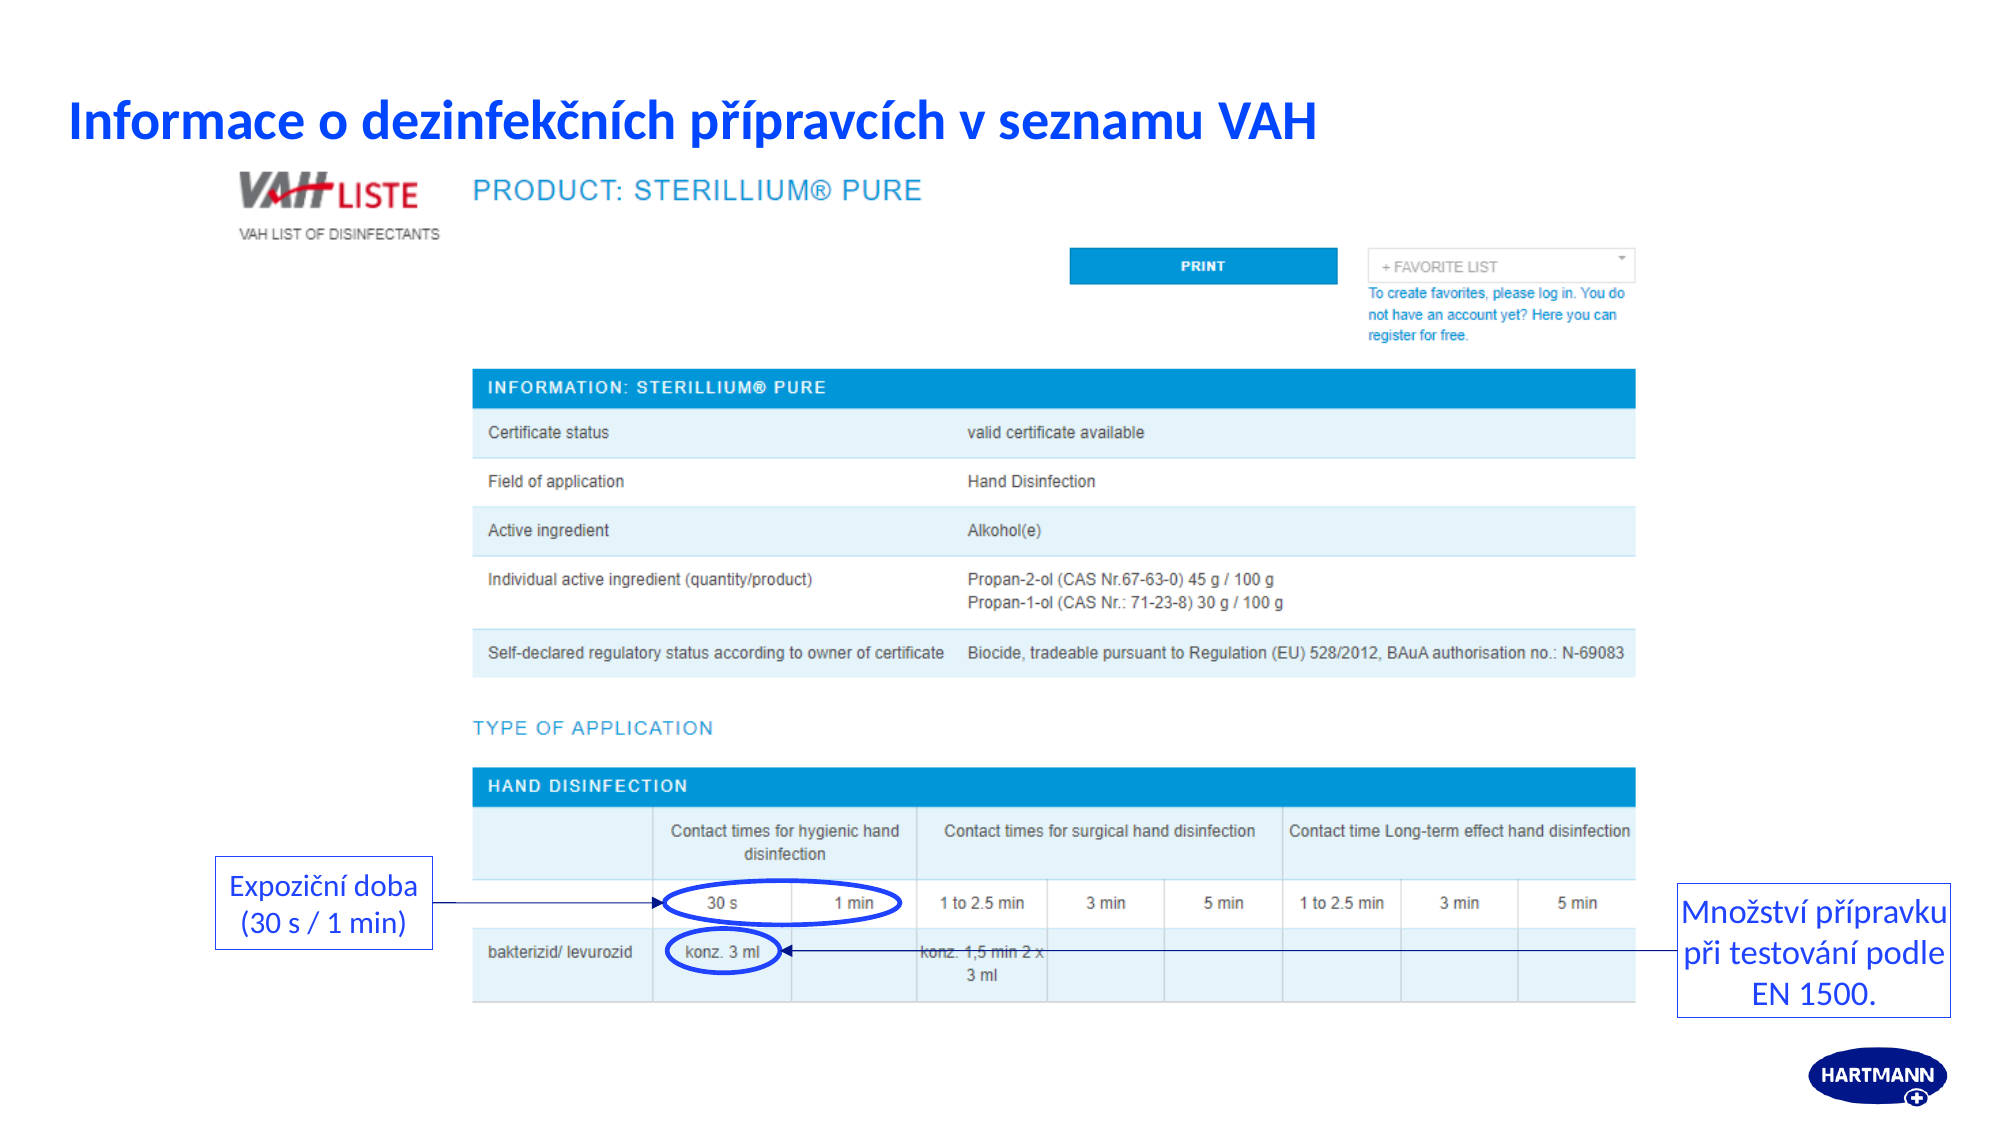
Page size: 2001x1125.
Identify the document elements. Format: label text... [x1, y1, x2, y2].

picture [1791, 1031, 2000, 1125]
text_box Expoziční doba (30 s / 1 min) [215, 856, 433, 950]
title Informace o dezinfekčních přípravcích v seznamu VAH [68, 66, 1932, 151]
list Množství přípravku při testování podle EN 1500. [1677, 883, 1951, 1018]
picture [215, 150, 1659, 1025]
